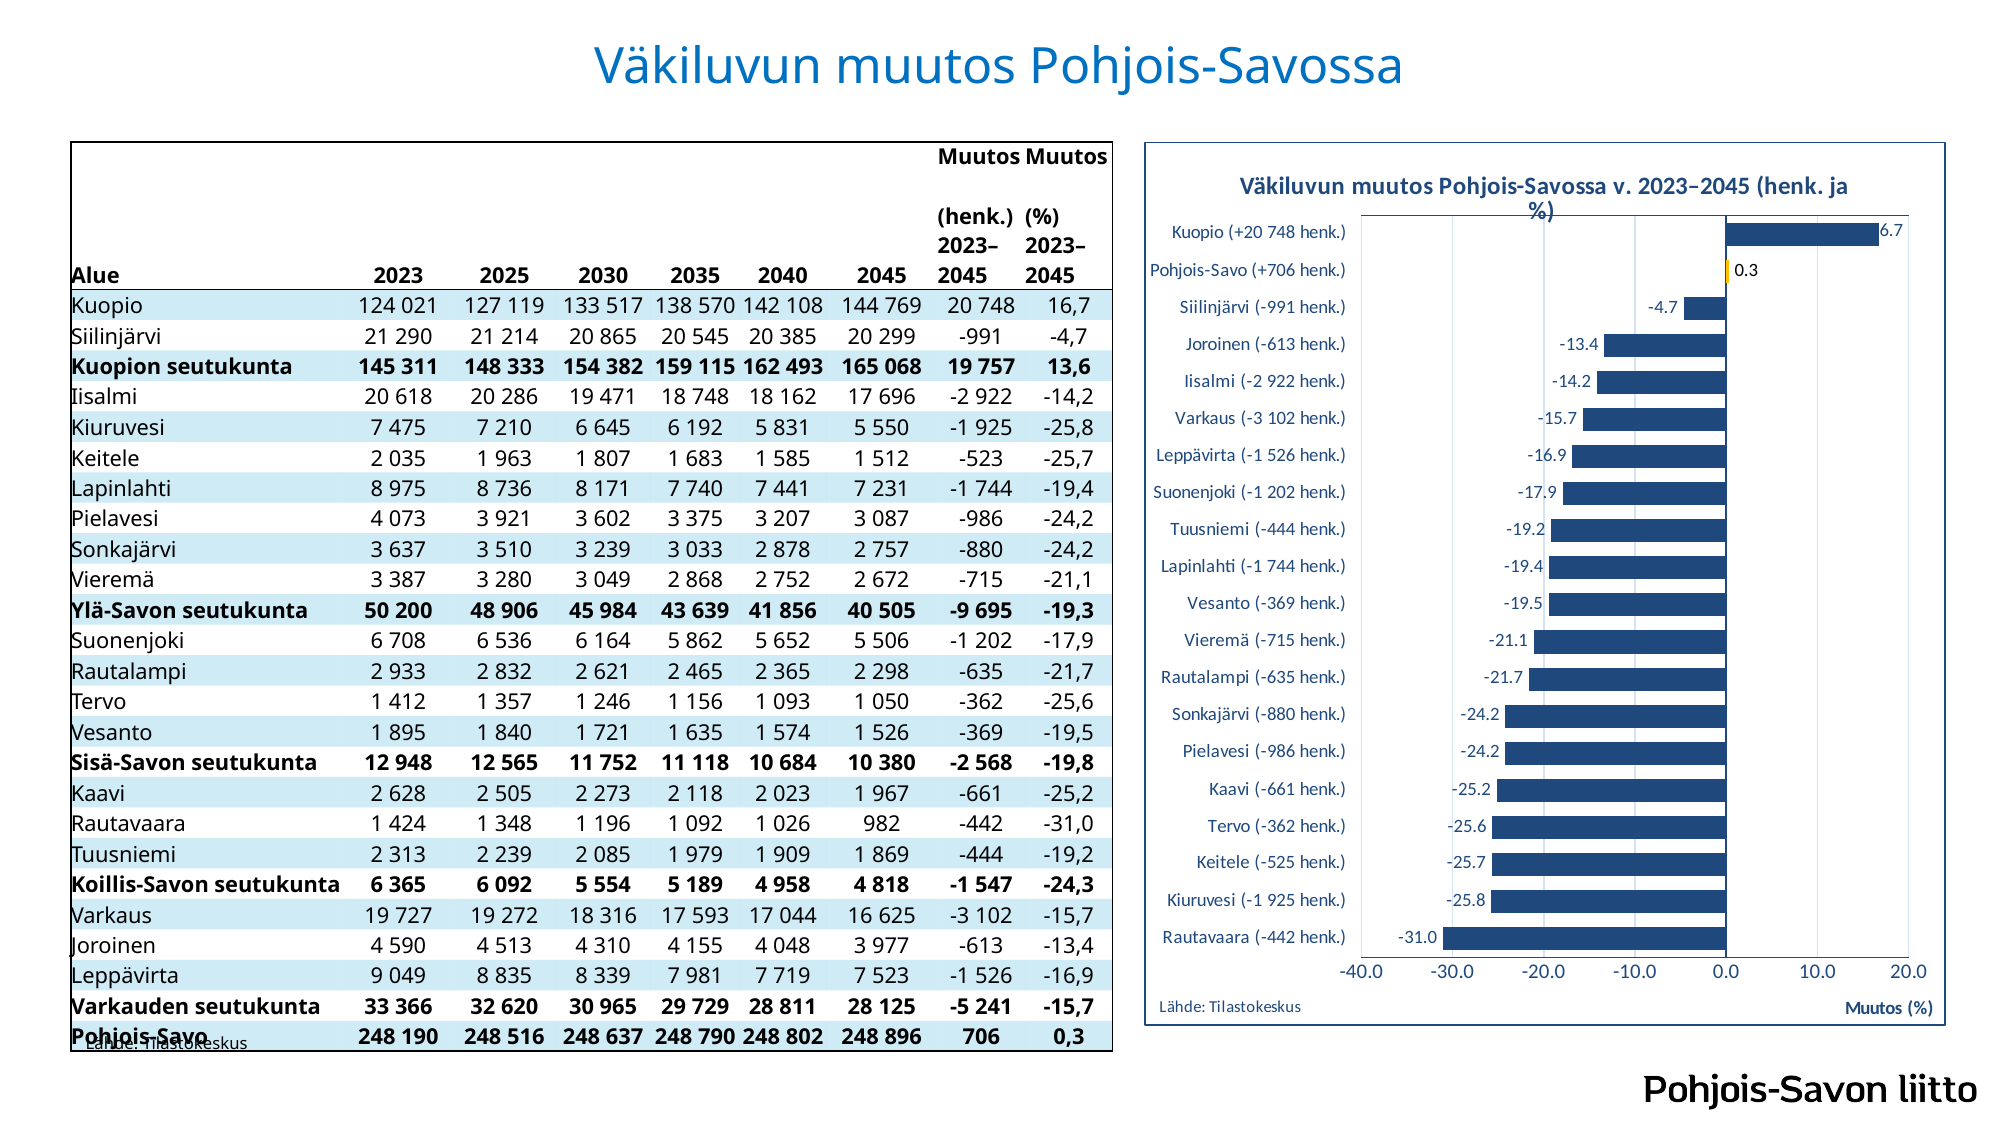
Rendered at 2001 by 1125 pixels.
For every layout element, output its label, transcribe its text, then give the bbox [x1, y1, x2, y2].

table_cell 2 933 [344, 655, 453, 686]
table_cell Pohjois-Savo [72, 1021, 344, 1050]
table_cell 2 023 [740, 777, 826, 807]
table_cell 20 748 [938, 290, 1025, 320]
table_cell 48 906 [453, 594, 556, 625]
table_cell 2 298 [826, 655, 938, 686]
table_cell 2 085 [556, 838, 651, 868]
table_cell 1 869 [826, 838, 938, 868]
table_cell -1 547 [938, 868, 1025, 899]
table_cell 21 290 [344, 320, 453, 350]
table_cell -24,2 [1025, 533, 1112, 564]
table_cell 2 628 [344, 777, 453, 807]
table_cell 2 118 [651, 777, 740, 807]
table_cell 5 862 [651, 625, 740, 655]
table_cell 1 412 [344, 686, 453, 716]
table_cell 5 550 [826, 411, 938, 442]
table_cell 165 068 [826, 350, 938, 381]
table_cell 12 565 [453, 747, 556, 777]
table_cell -1 526 [938, 960, 1025, 990]
table_cell 28 811 [740, 990, 826, 1021]
table_cell 1 840 [453, 716, 556, 747]
table_cell 16 625 [826, 899, 938, 929]
table_cell 0,3 [1025, 1021, 1112, 1050]
table_cell 982 [826, 807, 938, 838]
table_cell -715 [938, 564, 1025, 594]
table_cell 2 239 [453, 838, 556, 868]
table_cell Kaavi [72, 777, 344, 807]
table_cell 2 465 [651, 655, 740, 686]
table_cell -19,4 [1025, 472, 1112, 503]
table_cell Leppävirta [72, 960, 344, 990]
table_cell 1 246 [556, 686, 651, 716]
table_cell 1 526 [826, 716, 938, 747]
table_cell -21,1 [1025, 564, 1112, 594]
table_cell -2 568 [938, 747, 1025, 777]
table_cell 8 736 [453, 472, 556, 503]
table_cell -613 [938, 929, 1025, 960]
table_cell 248 516 [453, 1021, 556, 1050]
table_cell 8 975 [344, 472, 453, 503]
table_cell 9 049 [344, 960, 453, 990]
table_cell Varkaus [72, 899, 344, 929]
table_cell Pielavesi [72, 503, 344, 533]
table_cell Sonkajärvi [72, 533, 344, 564]
table_cell 41 856 [740, 594, 826, 625]
table_cell 7 475 [344, 411, 453, 442]
table_cell 20 618 [344, 381, 453, 411]
table_cell 1 092 [651, 807, 740, 838]
table_cell 7 523 [826, 960, 938, 990]
table_cell -444 [938, 838, 1025, 868]
table_cell -1 202 [938, 625, 1025, 655]
table_cell 3 087 [826, 503, 938, 533]
table_cell 20 545 [651, 320, 740, 350]
table_cell Kuopio [72, 290, 344, 320]
table_cell 7 441 [740, 472, 826, 503]
table_header 2030 [556, 143, 651, 289]
table_cell 17 044 [740, 899, 826, 929]
table_header Alue [72, 143, 344, 289]
table_cell Joroinen [72, 929, 344, 960]
table_cell 3 239 [556, 533, 651, 564]
table_cell Varkauden seutukunta [72, 990, 344, 1021]
table_header 2040 [740, 143, 826, 289]
table_cell -986 [938, 503, 1025, 533]
table_cell 4 073 [344, 503, 453, 533]
table_cell 1 424 [344, 807, 453, 838]
table_cell 1 156 [651, 686, 740, 716]
table_cell 6 192 [651, 411, 740, 442]
table_cell Ylä-Savon seutukunta [72, 594, 344, 625]
table_cell -4,7 [1025, 320, 1112, 350]
table_cell 1 093 [740, 686, 826, 716]
table_cell -25,2 [1025, 777, 1112, 807]
table_cell 1 585 [740, 442, 826, 472]
table_cell 3 375 [651, 503, 740, 533]
table_cell 2 313 [344, 838, 453, 868]
table_cell 3 602 [556, 503, 651, 533]
table_cell 159 115 [651, 350, 740, 381]
table_cell -31,0 [1025, 807, 1112, 838]
table_cell 3 510 [453, 533, 556, 564]
table_cell 18 748 [651, 381, 740, 411]
table_cell Sisä-Savon seutukunta [72, 747, 344, 777]
table_cell 8 171 [556, 472, 651, 503]
table_cell 7 210 [453, 411, 556, 442]
table_cell Vesanto [72, 716, 344, 747]
table_cell 1 895 [344, 716, 453, 747]
table_cell 18 162 [740, 381, 826, 411]
table_cell 6 092 [453, 868, 556, 899]
table_cell 1 967 [826, 777, 938, 807]
table_cell 248 896 [826, 1021, 938, 1050]
table_cell 2 273 [556, 777, 651, 807]
table_cell -3 102 [938, 899, 1025, 929]
table_cell -1 744 [938, 472, 1025, 503]
table_cell 17 593 [651, 899, 740, 929]
table_cell -523 [938, 442, 1025, 472]
table_cell 20 385 [740, 320, 826, 350]
table_cell 148 333 [453, 350, 556, 381]
table_cell 19 471 [556, 381, 651, 411]
table_cell 3 207 [740, 503, 826, 533]
table_cell 1 574 [740, 716, 826, 747]
table_cell 3 049 [556, 564, 651, 594]
table_cell 5 189 [651, 868, 740, 899]
table_cell 3 280 [453, 564, 556, 594]
table_cell -24,3 [1025, 868, 1112, 899]
table_cell 45 984 [556, 594, 651, 625]
table_cell 32 620 [453, 990, 556, 1021]
table_cell 10 684 [740, 747, 826, 777]
table_cell 248 190 [344, 1021, 453, 1050]
table_cell -19,5 [1025, 716, 1112, 747]
table_cell 29 729 [651, 990, 740, 1021]
table_cell 7 231 [826, 472, 938, 503]
table_cell 4 958 [740, 868, 826, 899]
table_cell -14,2 [1025, 381, 1112, 411]
table_cell 2 621 [556, 655, 651, 686]
table_cell 10 380 [826, 747, 938, 777]
table_cell 8 339 [556, 960, 651, 990]
table_cell 20 865 [556, 320, 651, 350]
table_cell 11 118 [651, 747, 740, 777]
table_cell Tuusniemi [72, 838, 344, 868]
table_cell 6 164 [556, 625, 651, 655]
table_header Muutos (henk.) 2023– 2045 [938, 143, 1025, 289]
table_cell -16,9 [1025, 960, 1112, 990]
table_cell 4 155 [651, 929, 740, 960]
table_cell 124 021 [344, 290, 453, 320]
table_cell 2 832 [453, 655, 556, 686]
table_cell 2 752 [740, 564, 826, 594]
table_cell 3 977 [826, 929, 938, 960]
chart [1143, 141, 1947, 1027]
table_cell 5 831 [740, 411, 826, 442]
table_cell 1 512 [826, 442, 938, 472]
table_cell 19 757 [938, 350, 1025, 381]
table_cell 248 637 [556, 1021, 651, 1050]
table_cell 145 311 [344, 350, 453, 381]
table_cell 1 348 [453, 807, 556, 838]
table_cell 7 740 [651, 472, 740, 503]
table_cell -661 [938, 777, 1025, 807]
table_cell 17 696 [826, 381, 938, 411]
table_cell Koillis-Savon seutukunta [72, 868, 344, 899]
table_cell Tervo [72, 686, 344, 716]
table_cell 3 387 [344, 564, 453, 594]
table_cell Siilinjärvi [72, 320, 344, 350]
table_cell Rautalampi [72, 655, 344, 686]
table_cell 144 769 [826, 290, 938, 320]
table_cell 2 868 [651, 564, 740, 594]
table_cell 3 921 [453, 503, 556, 533]
table_cell -25,8 [1025, 411, 1112, 442]
table_cell 5 554 [556, 868, 651, 899]
table_cell 1 683 [651, 442, 740, 472]
table_cell 13,6 [1025, 350, 1112, 381]
table_cell 1 721 [556, 716, 651, 747]
table_cell 154 382 [556, 350, 651, 381]
table_cell -13,4 [1025, 929, 1112, 960]
table_cell 7 981 [651, 960, 740, 990]
table_cell -362 [938, 686, 1025, 716]
table_cell 5 652 [740, 625, 826, 655]
table_cell 1 979 [651, 838, 740, 868]
table_header 2035 [651, 143, 740, 289]
table_cell 4 513 [453, 929, 556, 960]
table_cell 43 639 [651, 594, 740, 625]
table_cell 20 299 [826, 320, 938, 350]
table_cell 1 196 [556, 807, 651, 838]
table_cell -5 241 [938, 990, 1025, 1021]
table_cell 162 493 [740, 350, 826, 381]
table_cell -17,9 [1025, 625, 1112, 655]
table_cell 2 757 [826, 533, 938, 564]
table_cell -19,3 [1025, 594, 1112, 625]
table_cell 28 125 [826, 990, 938, 1021]
table_cell 1 050 [826, 686, 938, 716]
table_cell 248 802 [740, 1021, 826, 1050]
table_cell 40 505 [826, 594, 938, 625]
table_cell 30 965 [556, 990, 651, 1021]
table_cell 8 835 [453, 960, 556, 990]
table_cell 6 645 [556, 411, 651, 442]
table_cell Lapinlahti [72, 472, 344, 503]
table_cell 1 963 [453, 442, 556, 472]
table_cell 4 818 [826, 868, 938, 899]
table_cell 5 506 [826, 625, 938, 655]
table_header 2023 [344, 143, 453, 289]
table_cell -25,6 [1025, 686, 1112, 716]
table_cell -991 [938, 320, 1025, 350]
table_cell 142 108 [740, 290, 826, 320]
table_cell -21,7 [1025, 655, 1112, 686]
table_cell 2 365 [740, 655, 826, 686]
table_cell 50 200 [344, 594, 453, 625]
table_cell -2 922 [938, 381, 1025, 411]
table_cell 4 048 [740, 929, 826, 960]
table_cell 18 316 [556, 899, 651, 929]
table_cell 12 948 [344, 747, 453, 777]
table_cell 6 536 [453, 625, 556, 655]
table_cell 1 026 [740, 807, 826, 838]
text_box Lähde: Tilastokeskus [70, 1025, 308, 1061]
table_cell -9 695 [938, 594, 1025, 625]
table_cell -880 [938, 533, 1025, 564]
table_cell 21 214 [453, 320, 556, 350]
table_cell 20 286 [453, 381, 556, 411]
table_cell Kuopion seutukunta [72, 350, 344, 381]
table_cell 1 635 [651, 716, 740, 747]
table_cell -15,7 [1025, 990, 1112, 1021]
table_cell 7 719 [740, 960, 826, 990]
table_cell 133 517 [556, 290, 651, 320]
table_header 2025 [453, 143, 556, 289]
table_cell 6 365 [344, 868, 453, 899]
table_cell -25,7 [1025, 442, 1112, 472]
table_cell 1 909 [740, 838, 826, 868]
table_cell -635 [938, 655, 1025, 686]
title Väkiluvun muutos Pohjois-Savossa [0, 0, 2000, 130]
table_cell -19,8 [1025, 747, 1112, 777]
table_cell 1 357 [453, 686, 556, 716]
table_cell -1 925 [938, 411, 1025, 442]
picture [1619, 1057, 2000, 1125]
table_cell 3 637 [344, 533, 453, 564]
table_cell 2 505 [453, 777, 556, 807]
table_cell Iisalmi [72, 381, 344, 411]
table_cell 1 807 [556, 442, 651, 472]
table_cell 706 [938, 1021, 1025, 1050]
table_cell Vieremä [72, 564, 344, 594]
table_header Muutos (%) 2023– 2045 [1025, 143, 1112, 289]
table_cell Kiuruvesi [72, 411, 344, 442]
table_cell 3 033 [651, 533, 740, 564]
table_cell 2 672 [826, 564, 938, 594]
table_cell 33 366 [344, 990, 453, 1021]
table_cell 4 590 [344, 929, 453, 960]
table_cell Rautavaara [72, 807, 344, 838]
table_cell 11 752 [556, 747, 651, 777]
table_cell 2 035 [344, 442, 453, 472]
table_cell 6 708 [344, 625, 453, 655]
table_cell Suonenjoki [72, 625, 344, 655]
table_cell -442 [938, 807, 1025, 838]
table_cell 19 727 [344, 899, 453, 929]
table_cell 248 790 [651, 1021, 740, 1050]
table_cell Keitele [72, 442, 344, 472]
table_cell -369 [938, 716, 1025, 747]
table_header 2045 [826, 143, 938, 289]
table_cell 138 570 [651, 290, 740, 320]
table_cell 16,7 [1025, 290, 1112, 320]
table_cell 2 878 [740, 533, 826, 564]
table_cell -19,2 [1025, 838, 1112, 868]
table_cell 4 310 [556, 929, 651, 960]
table_cell 127 119 [453, 290, 556, 320]
table_cell -15,7 [1025, 899, 1112, 929]
table_cell -24,2 [1025, 503, 1112, 533]
table_cell 19 272 [453, 899, 556, 929]
